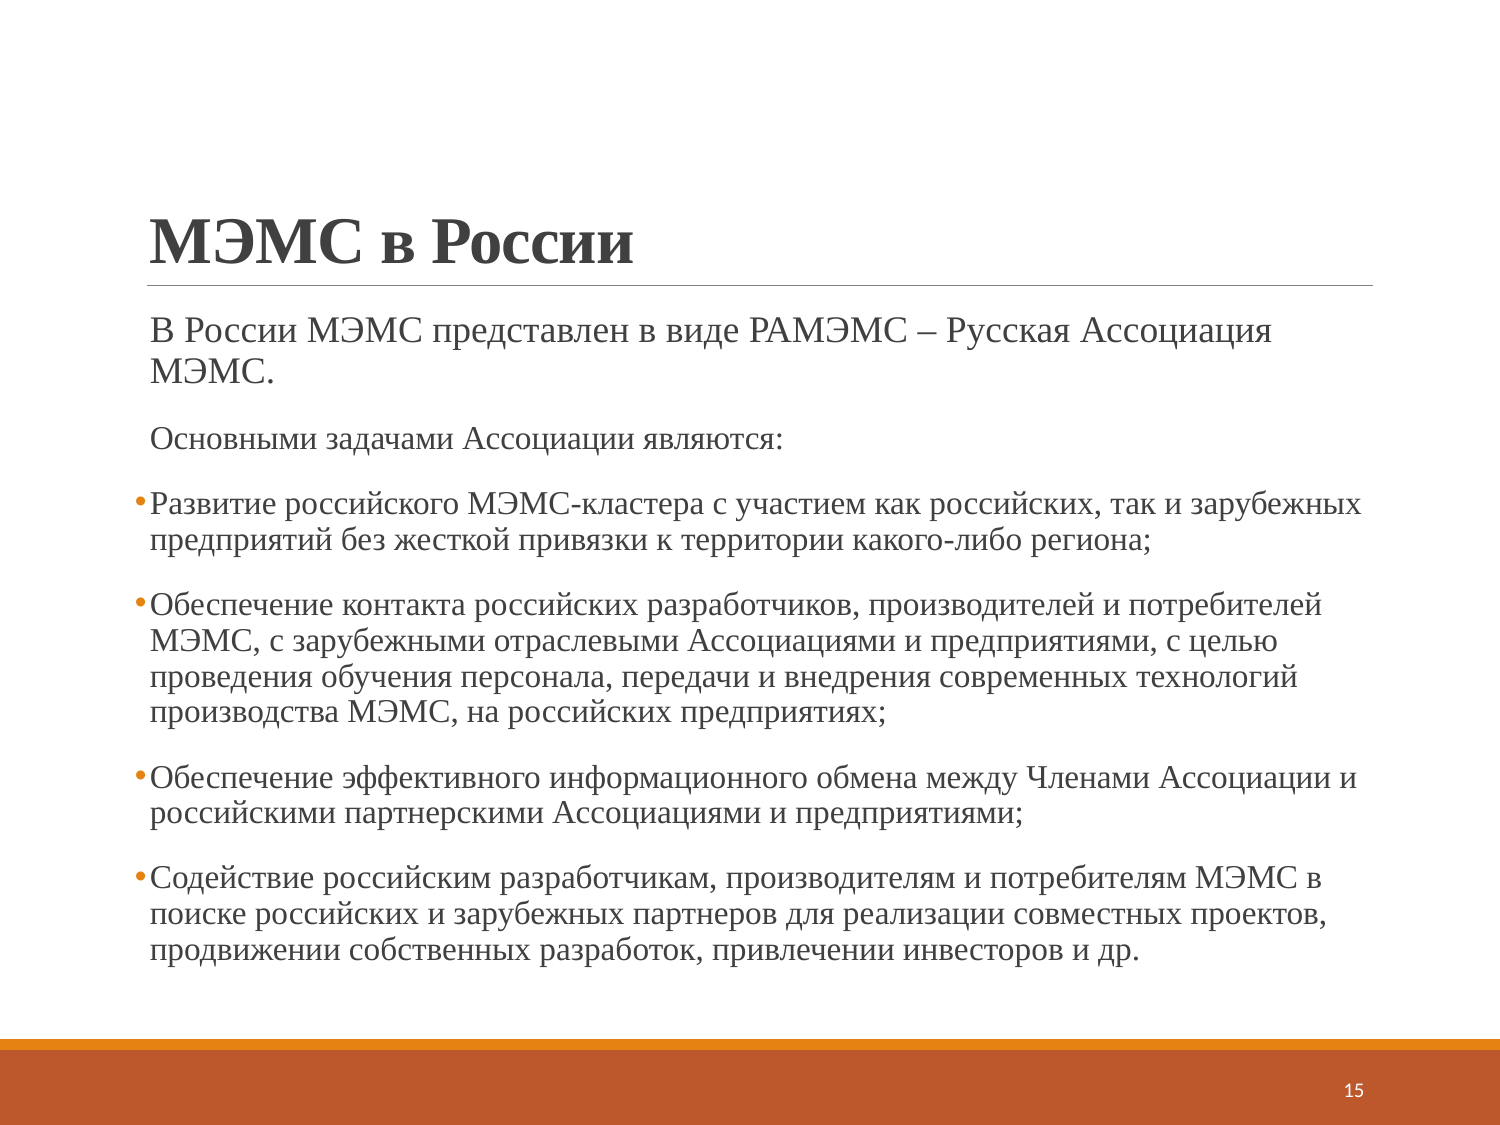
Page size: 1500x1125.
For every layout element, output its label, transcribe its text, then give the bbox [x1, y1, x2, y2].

slide_number 15 [1217, 1059, 1380, 1120]
title МЭМС в России [134, 47, 1373, 285]
list В России МЭМС представлен в виде РАМЭМС – Русская Ассоциация МЭМС. Основными задачами Ассоциации являются: Развитие российского МЭМС-кластера с участием как российских, так и зарубежных предприятий без жесткой привязки к территории какого-либо региона; Обеспечение контакта российских разработчиков, производителей и потребителей МЭМС, с зарубежными отраслевыми Ассоциациями и предприятиями, с целью проведения обучения персонала, передачи и внедрения современных технологий производства МЭМС, на российских предприятиях; Обеспечение эффективного информационного обмена между Членами Ассоциации и российскими партнерскими Ассоциациями и предприятиями; Содействие российским разработчикам, производителям и потребителям МЭМС в поиске российских и зарубежных партнеров для реализации совместных проектов, продвижении собственных разработок, привлечении инвесторов и др. [134, 302, 1373, 963]
